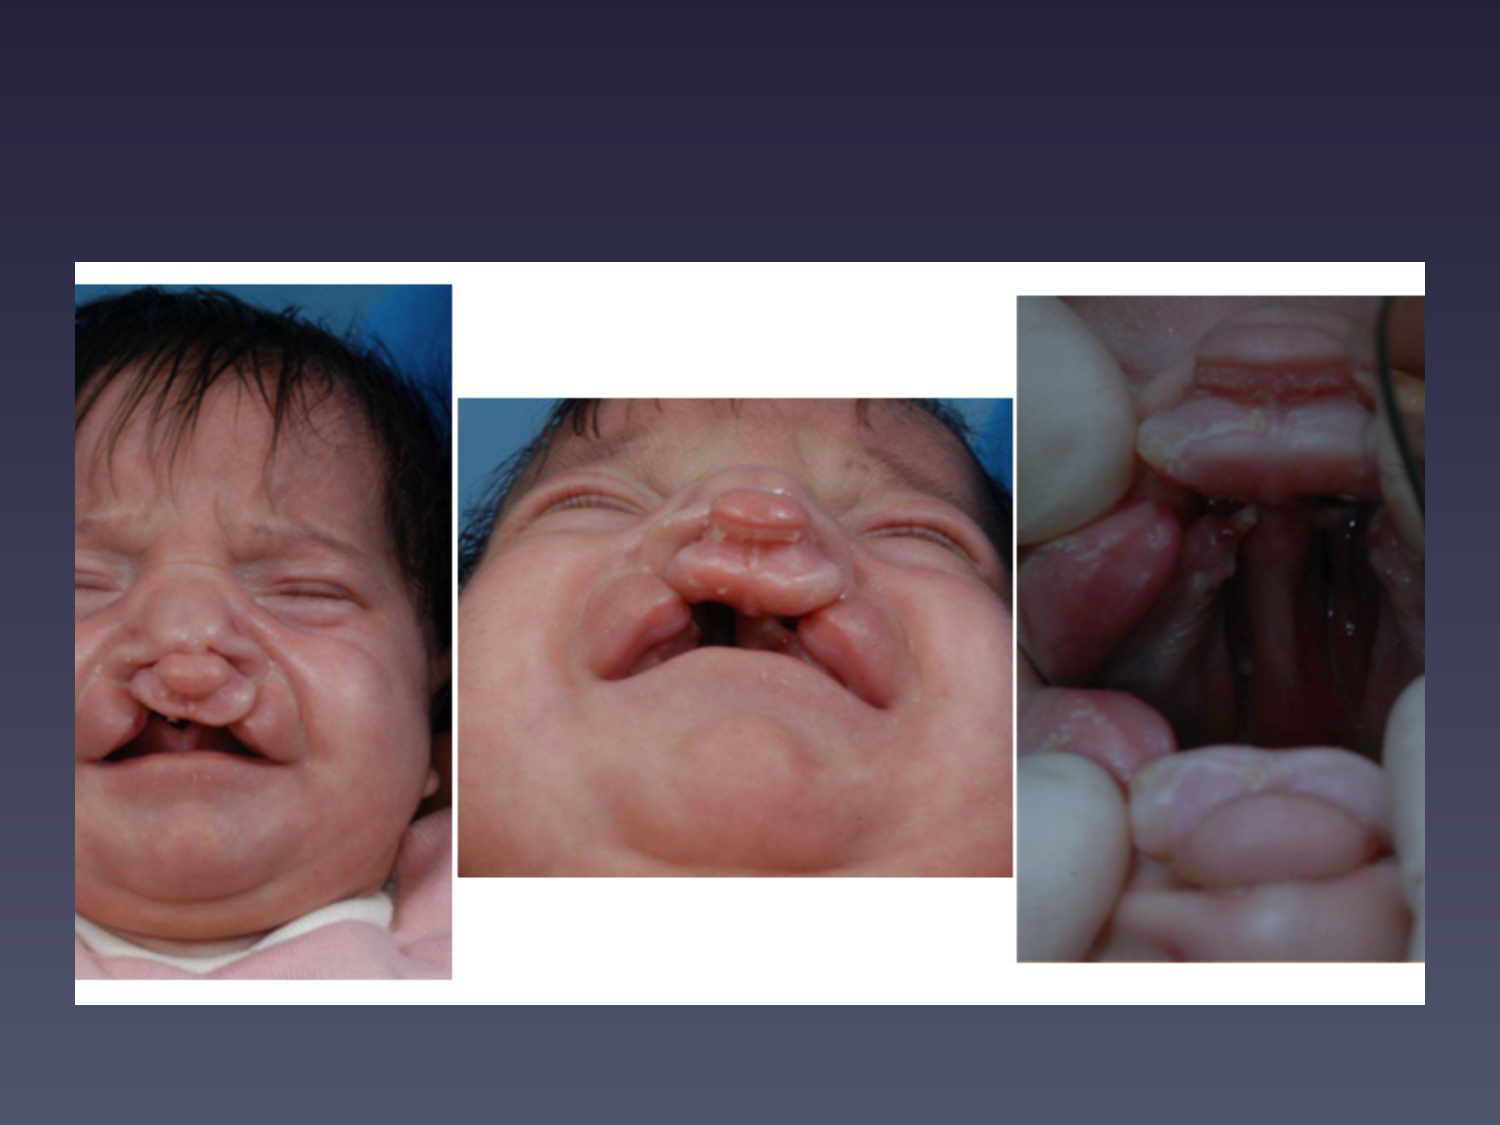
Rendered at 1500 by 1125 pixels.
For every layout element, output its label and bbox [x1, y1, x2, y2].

list [74, 262, 1426, 1006]
